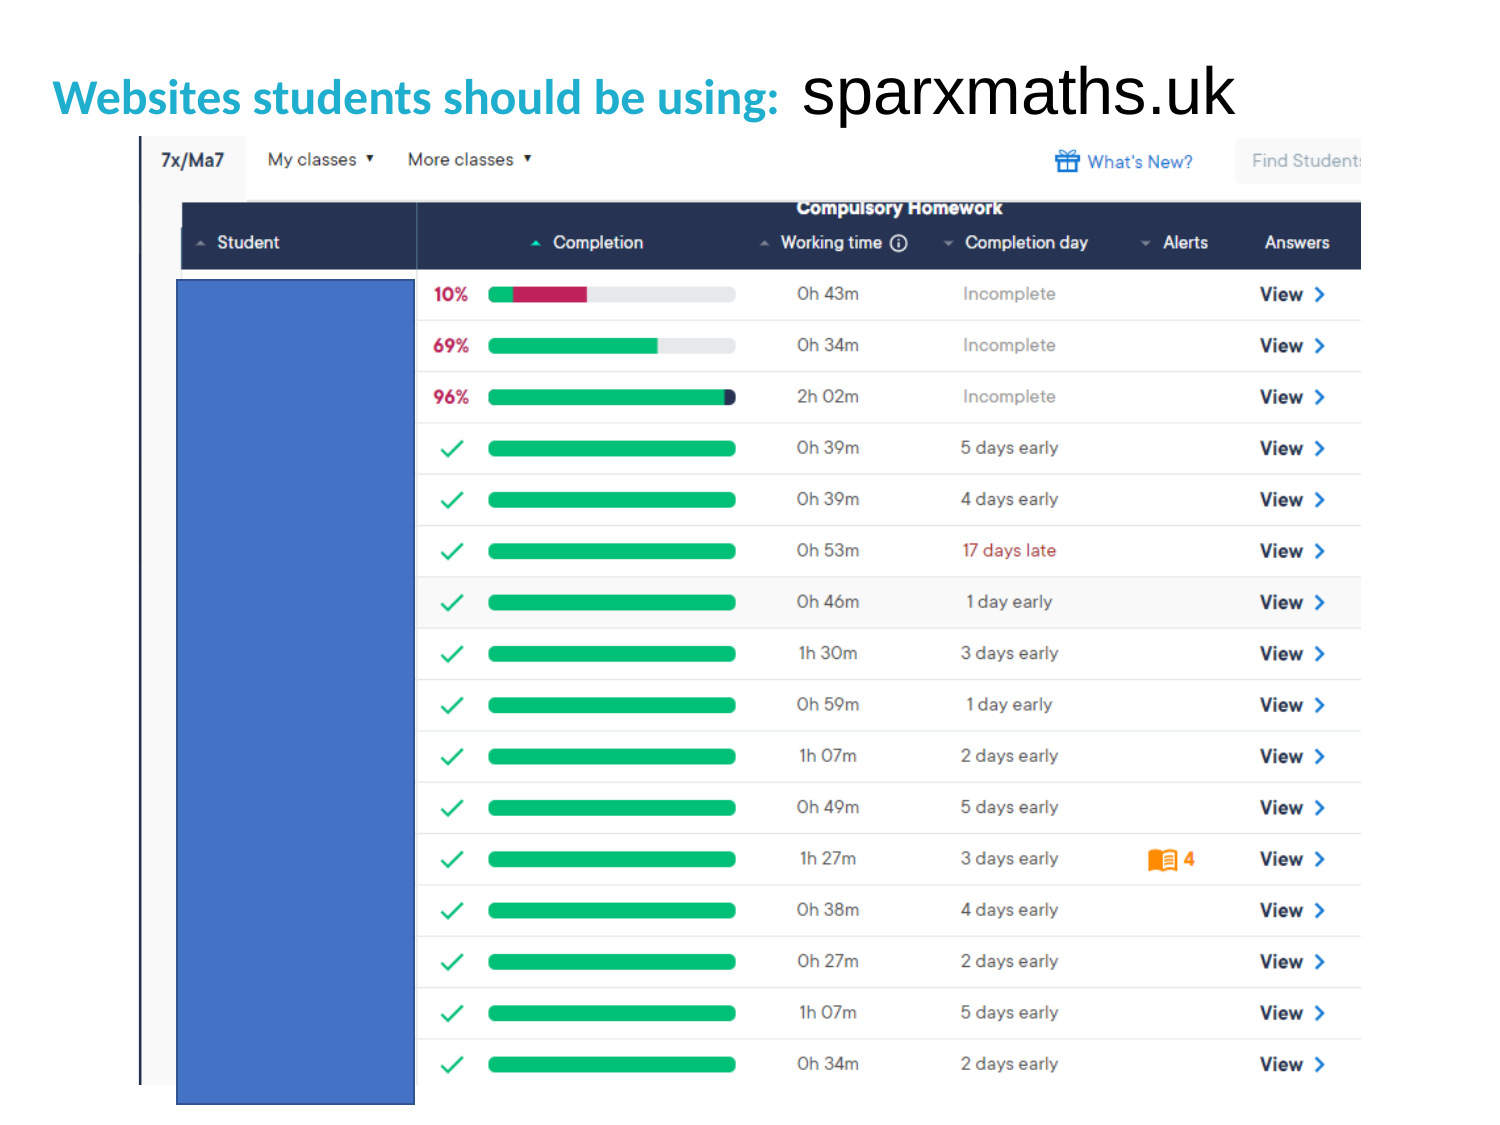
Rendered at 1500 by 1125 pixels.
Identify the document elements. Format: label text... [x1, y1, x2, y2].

picture [138, 136, 1361, 1085]
text_box Websites students should be using: sparxmaths.uk [37, 40, 1463, 135]
text_box [176, 1085, 415, 1105]
